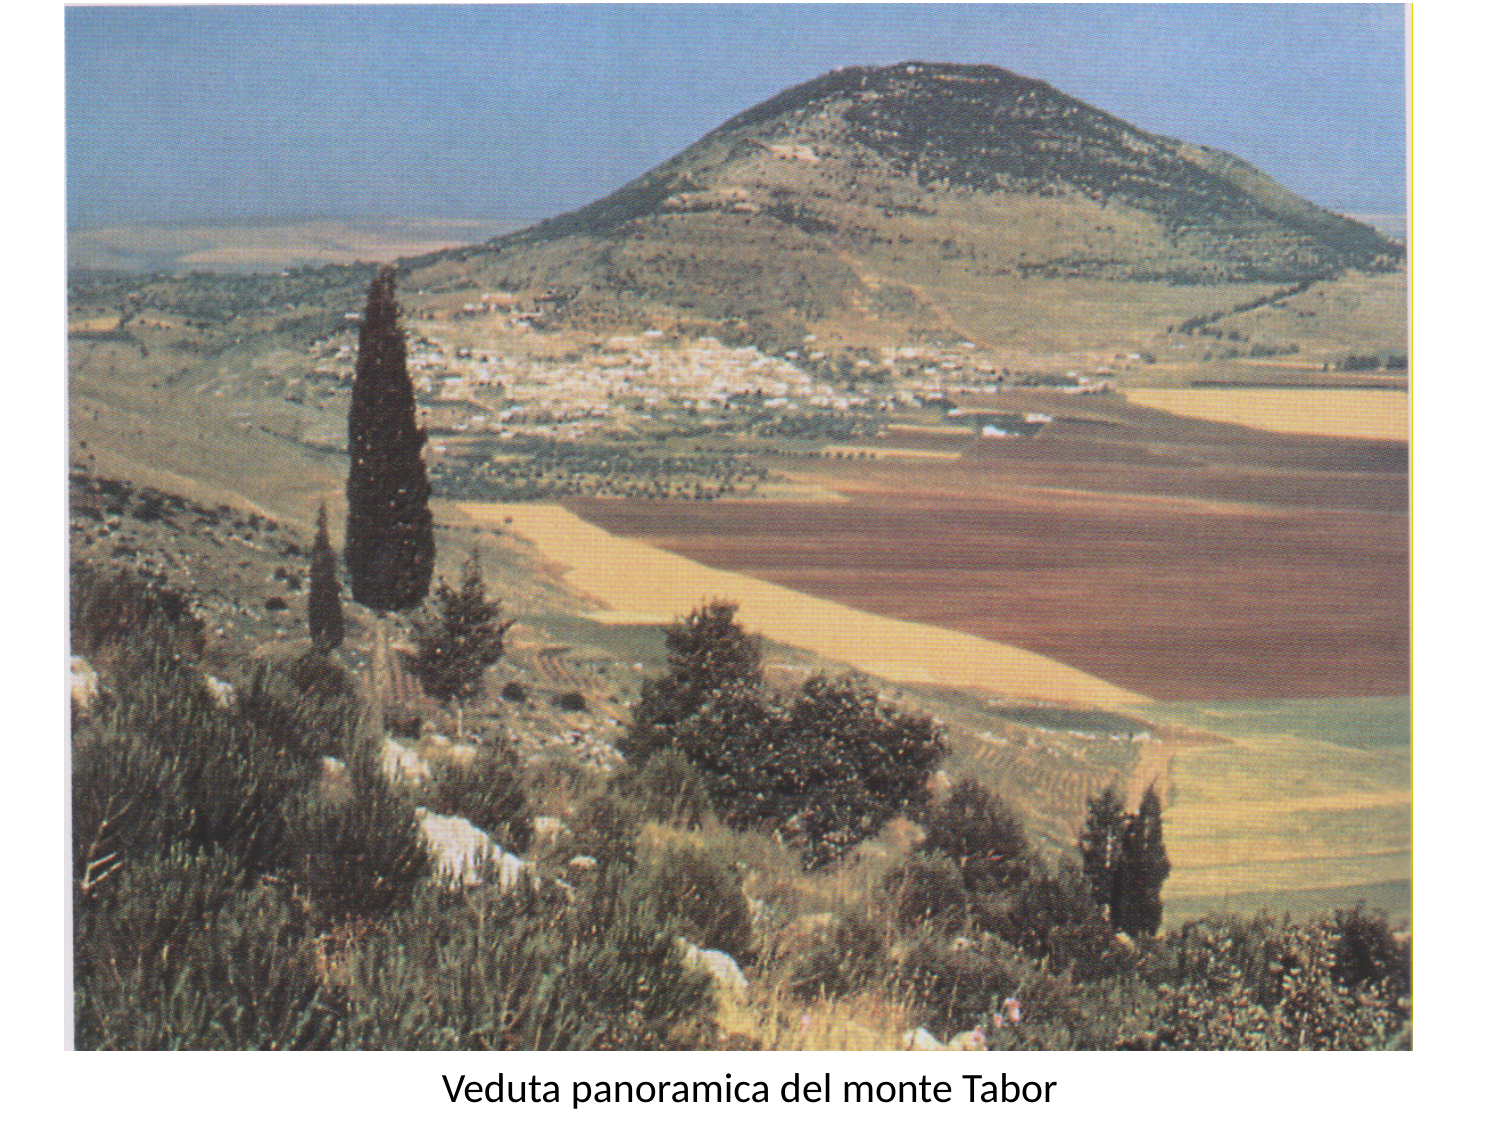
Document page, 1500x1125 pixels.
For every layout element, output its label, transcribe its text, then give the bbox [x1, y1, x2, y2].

title Veduta panoramica del monte Tabor [75, 1046, 1425, 1125]
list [64, 3, 1414, 1051]
